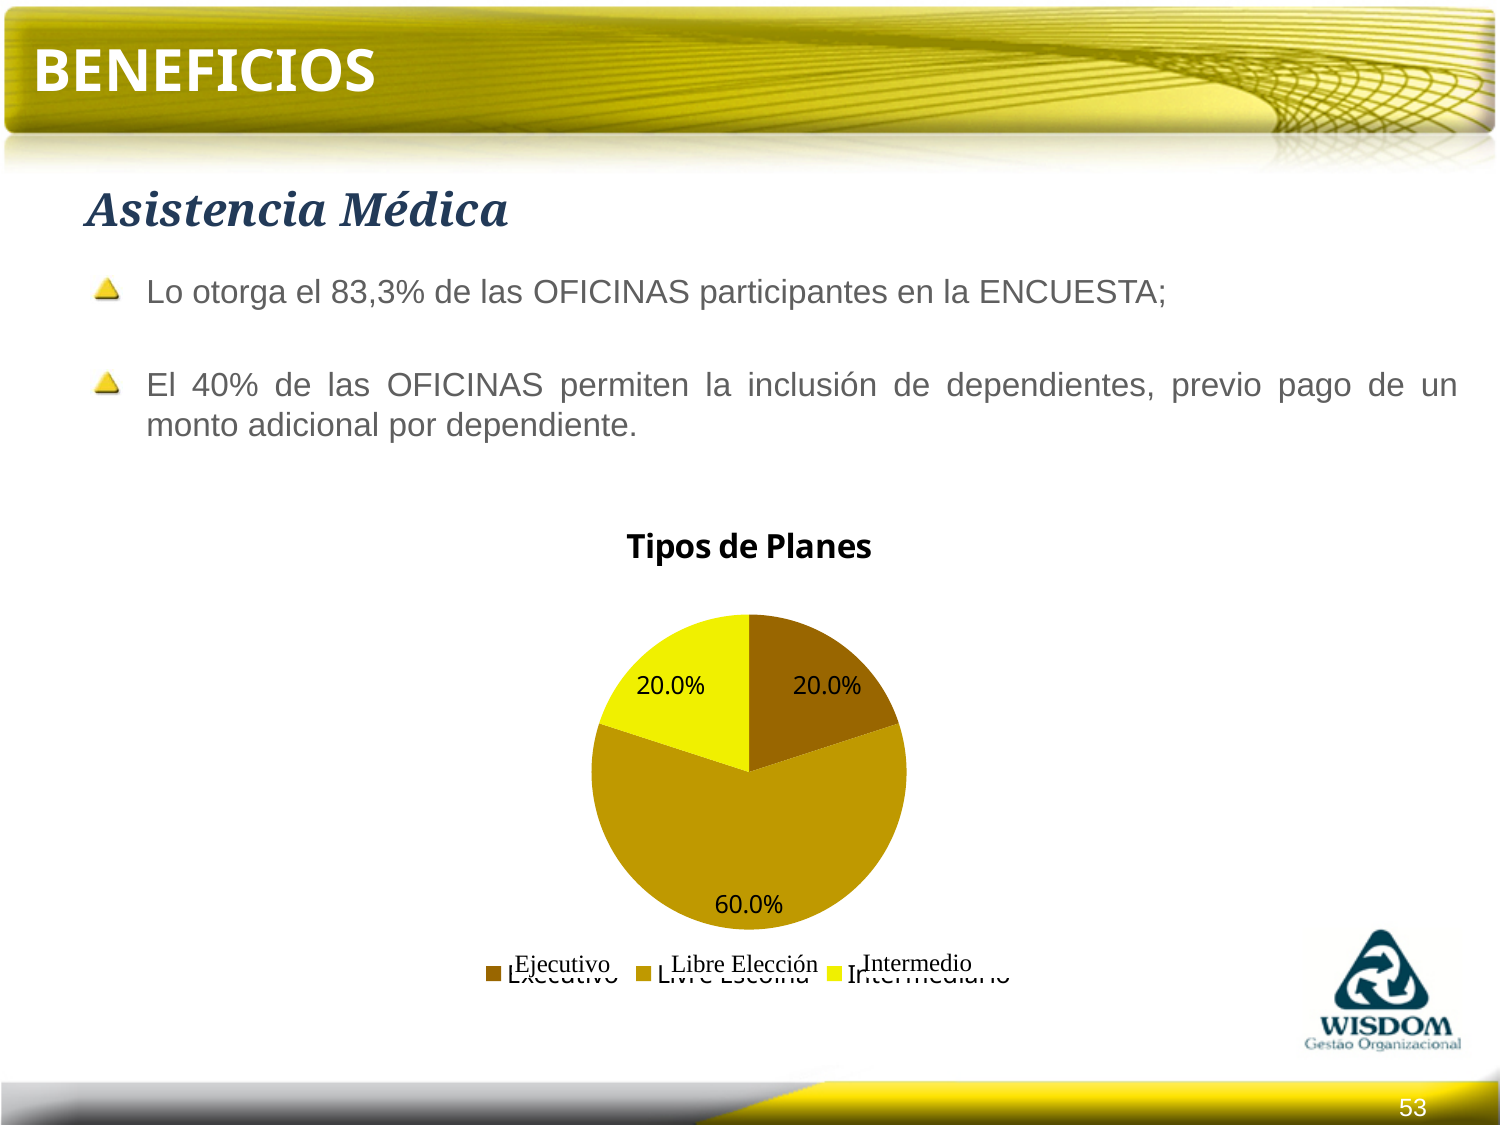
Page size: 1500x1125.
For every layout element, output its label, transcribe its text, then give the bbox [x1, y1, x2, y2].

chart [383, 495, 1115, 998]
list Lo otorga el 83,3% de las Oficinas participantes en la Encuesta; El 40% de las Oficinas permiten la inclusión de dependientes, previo pago de un monto adicional por dependiente. [75, 262, 1475, 961]
title Beneficios [17, 33, 1336, 104]
picture [0, 0, 1500, 1125]
list Asistencia Médica [70, 178, 1388, 244]
